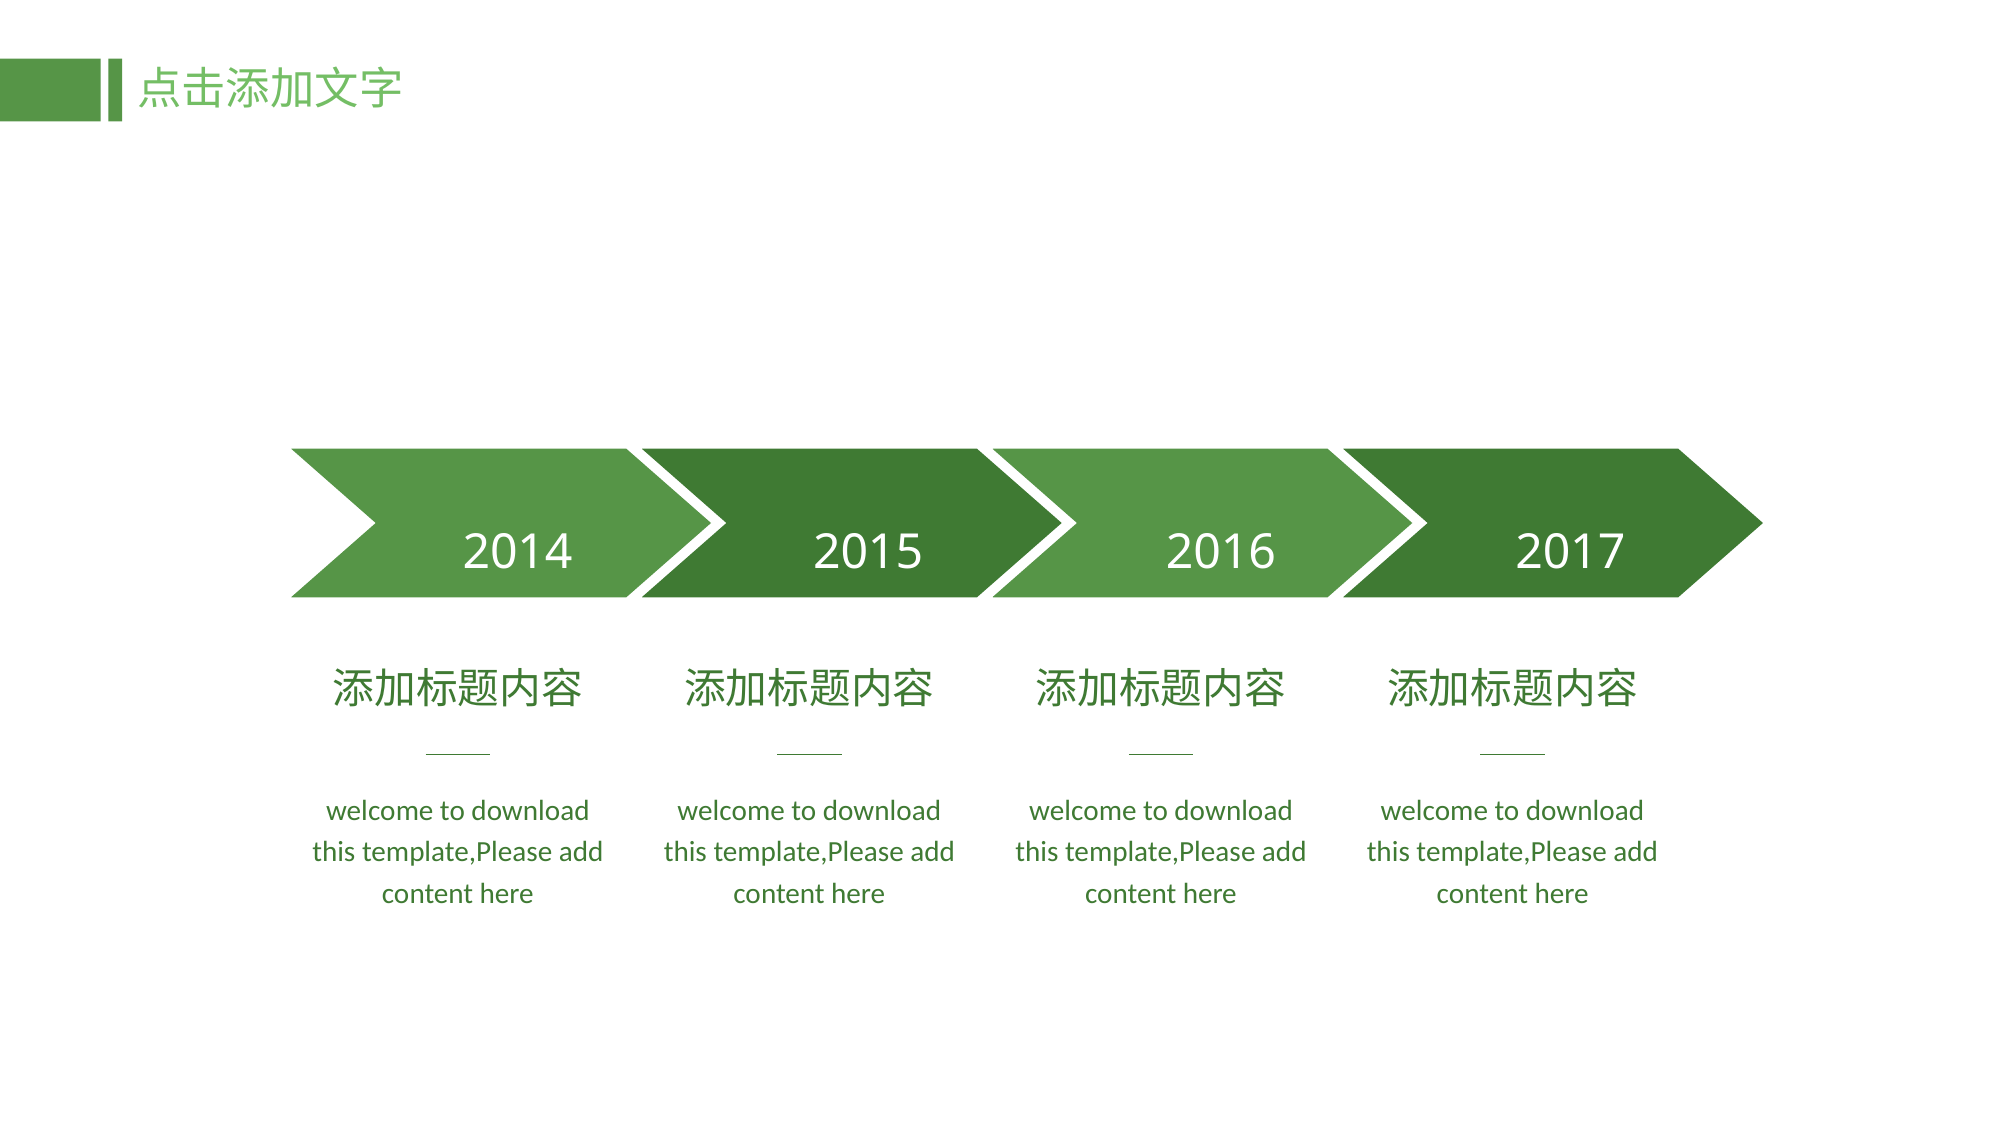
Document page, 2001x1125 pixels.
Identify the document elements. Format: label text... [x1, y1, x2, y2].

text_box welcome to download this template,Please add content here [994, 776, 1328, 917]
text_box 添加标题内容 [315, 652, 600, 720]
text_box [107, 57, 123, 123]
text_box welcome to download this template,Please add content here [1346, 776, 1679, 917]
text_box 添加标题内容 [1370, 652, 1655, 720]
text_box 添加标题内容 [667, 652, 952, 720]
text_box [711, 448, 992, 598]
text_box welcome to download this template,Please add content here [291, 776, 625, 917]
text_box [291, 448, 711, 598]
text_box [992, 448, 1413, 598]
text_box welcome to download this template,Please add content here [643, 776, 976, 917]
text_box [0, 57, 102, 123]
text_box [1413, 448, 1763, 598]
text_box 添加标题内容 [1018, 652, 1303, 720]
text_box 点击添加文字 [122, 53, 516, 121]
